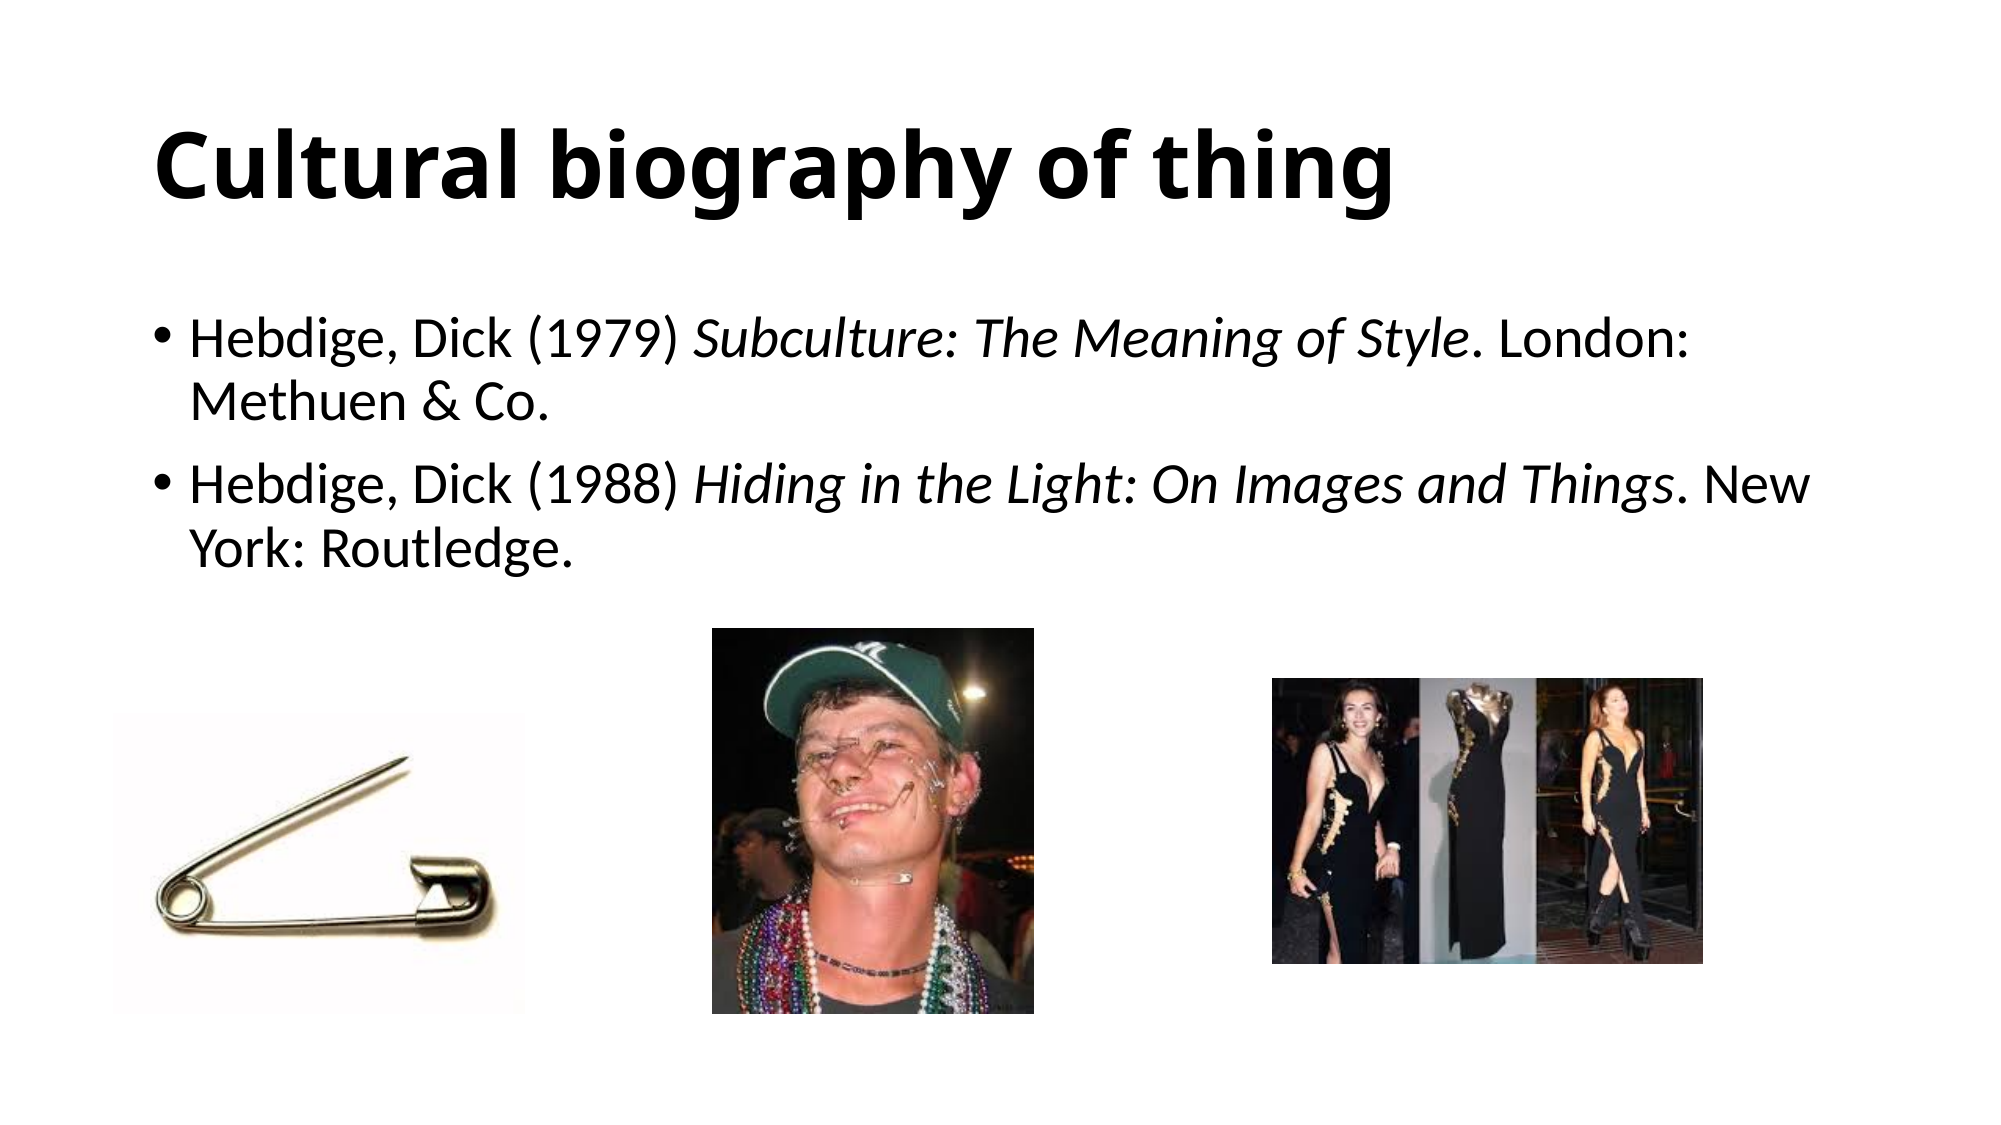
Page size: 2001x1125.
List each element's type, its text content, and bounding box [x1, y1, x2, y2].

picture [113, 713, 525, 1014]
title Cultural biography of thing [137, 59, 1863, 278]
picture [1272, 678, 1703, 964]
list Hebdige, Dick (1979) Subculture: The Meaning of Style. London: Methuen & Co. Hebdige, Dick (1988) Hiding in the Light: On Images and Things. New York: Routledge. [137, 299, 1863, 1014]
picture [712, 628, 1034, 1014]
